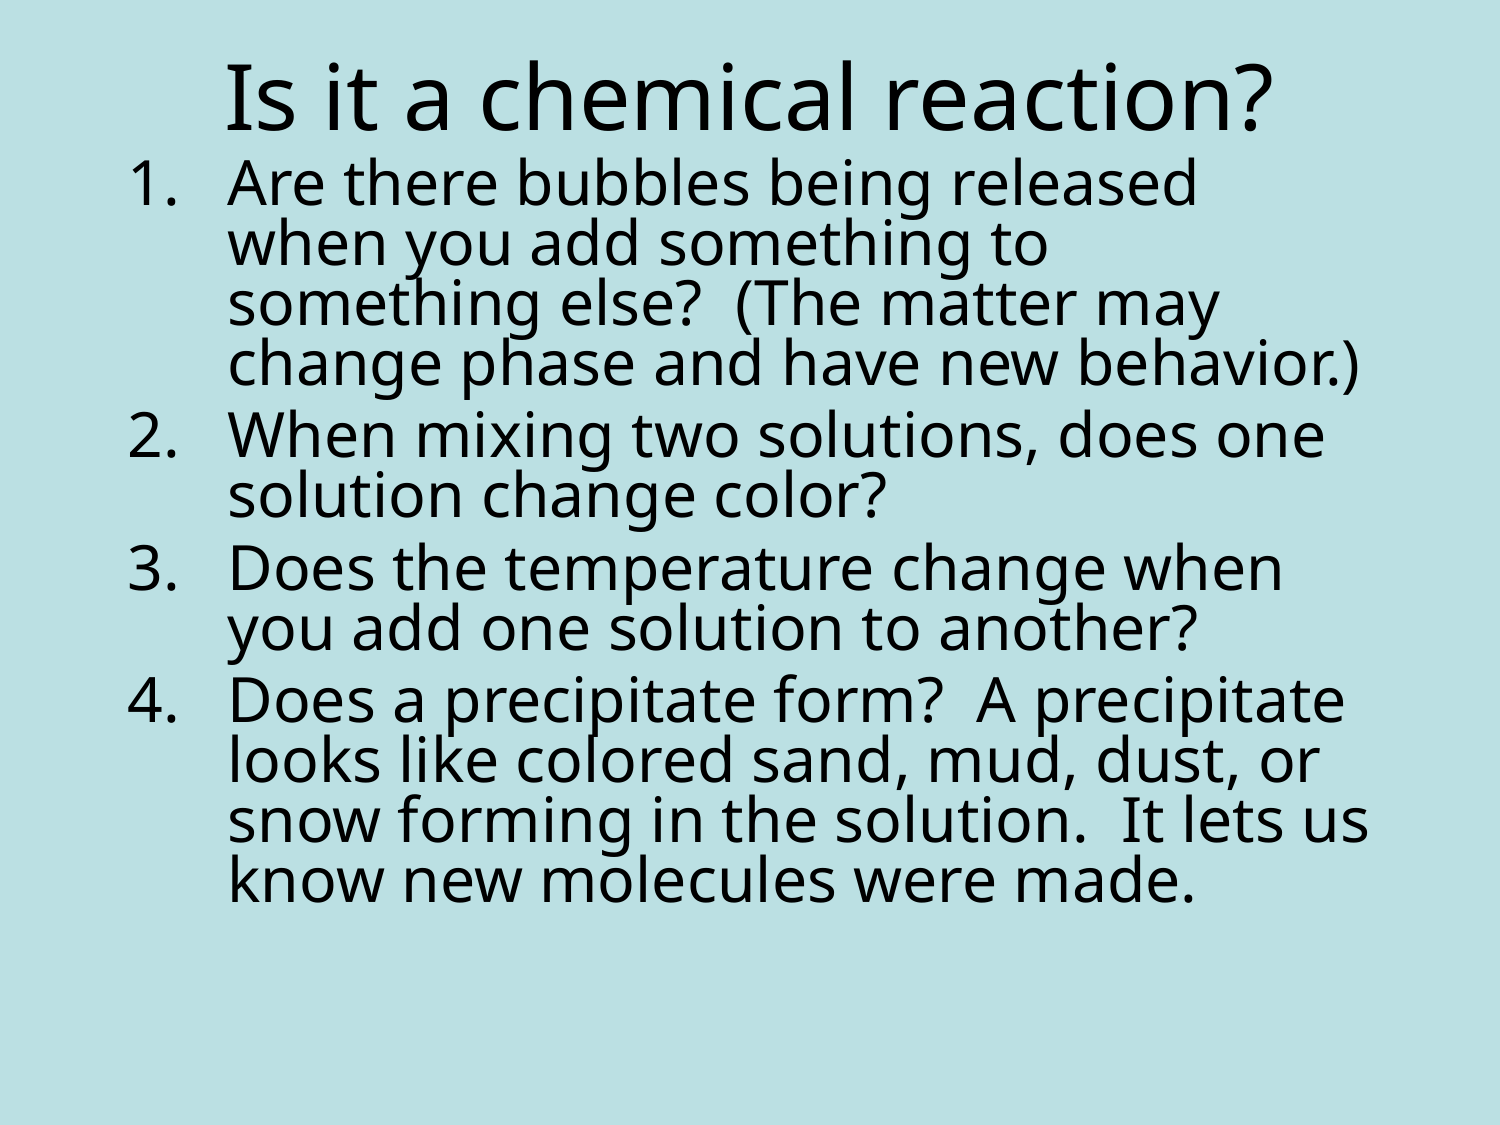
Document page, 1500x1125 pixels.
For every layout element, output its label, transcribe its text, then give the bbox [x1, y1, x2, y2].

title Is it a chemical reaction? [112, 24, 1388, 149]
list Are there bubbles being released when you add something to something else? (The matter may change phase and have new behavior.) When mixing two solutions, does one solution change color? Does the temperature change when you add one solution to another? Does a precipitate form? A precipitate looks like colored sand, mud, dust, or snow forming in the solution. It lets us know new molecules were made. [112, 149, 1388, 1063]
